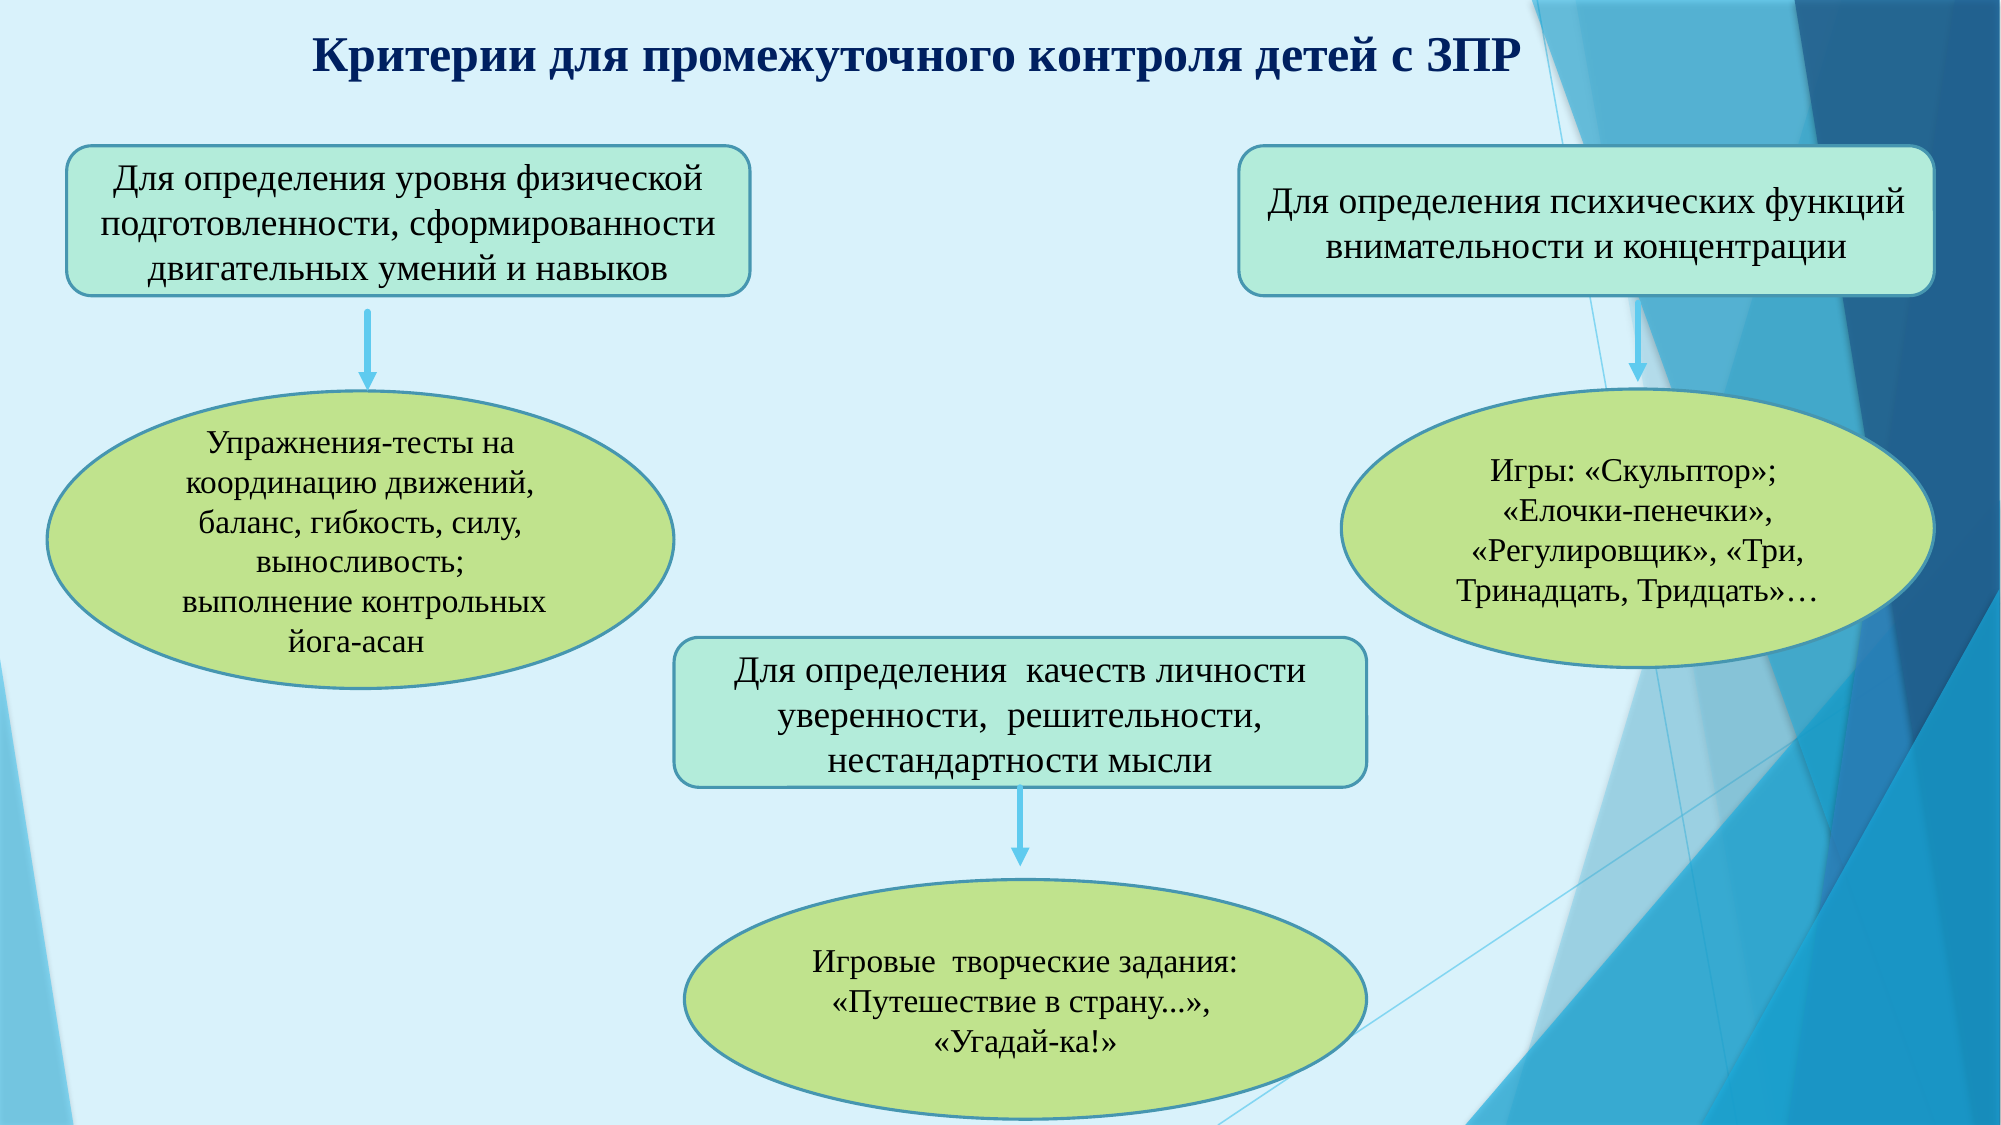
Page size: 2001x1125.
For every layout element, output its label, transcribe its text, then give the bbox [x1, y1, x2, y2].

text_box Для определения уровня физической подготовленности, сформированности двигательных умений и навыков [65, 144, 752, 298]
text_box Упражнения-тесты на координацию движений, баланс, гибкость, силу, выносливость; выполнение контрольных йога-асан [45, 389, 676, 691]
text_box Игровые творческие задания: «Путешествие в страну...», «Угадай-ка!» [682, 877, 1369, 1121]
text_box Игры: «Скульптор»; «Елочки-пенечки», «Регулировщик», «Три, Тринадцать, Тридцать»… [1339, 387, 1936, 670]
title Критерии для промежуточного контроля детей с ЗПР [247, 14, 1587, 109]
text_box Для определения психических функций внимательности и концентрации [1237, 144, 1936, 298]
text_box Для определения качеств личности уверенности, решительности, нестандартности мысли [672, 635, 1369, 789]
